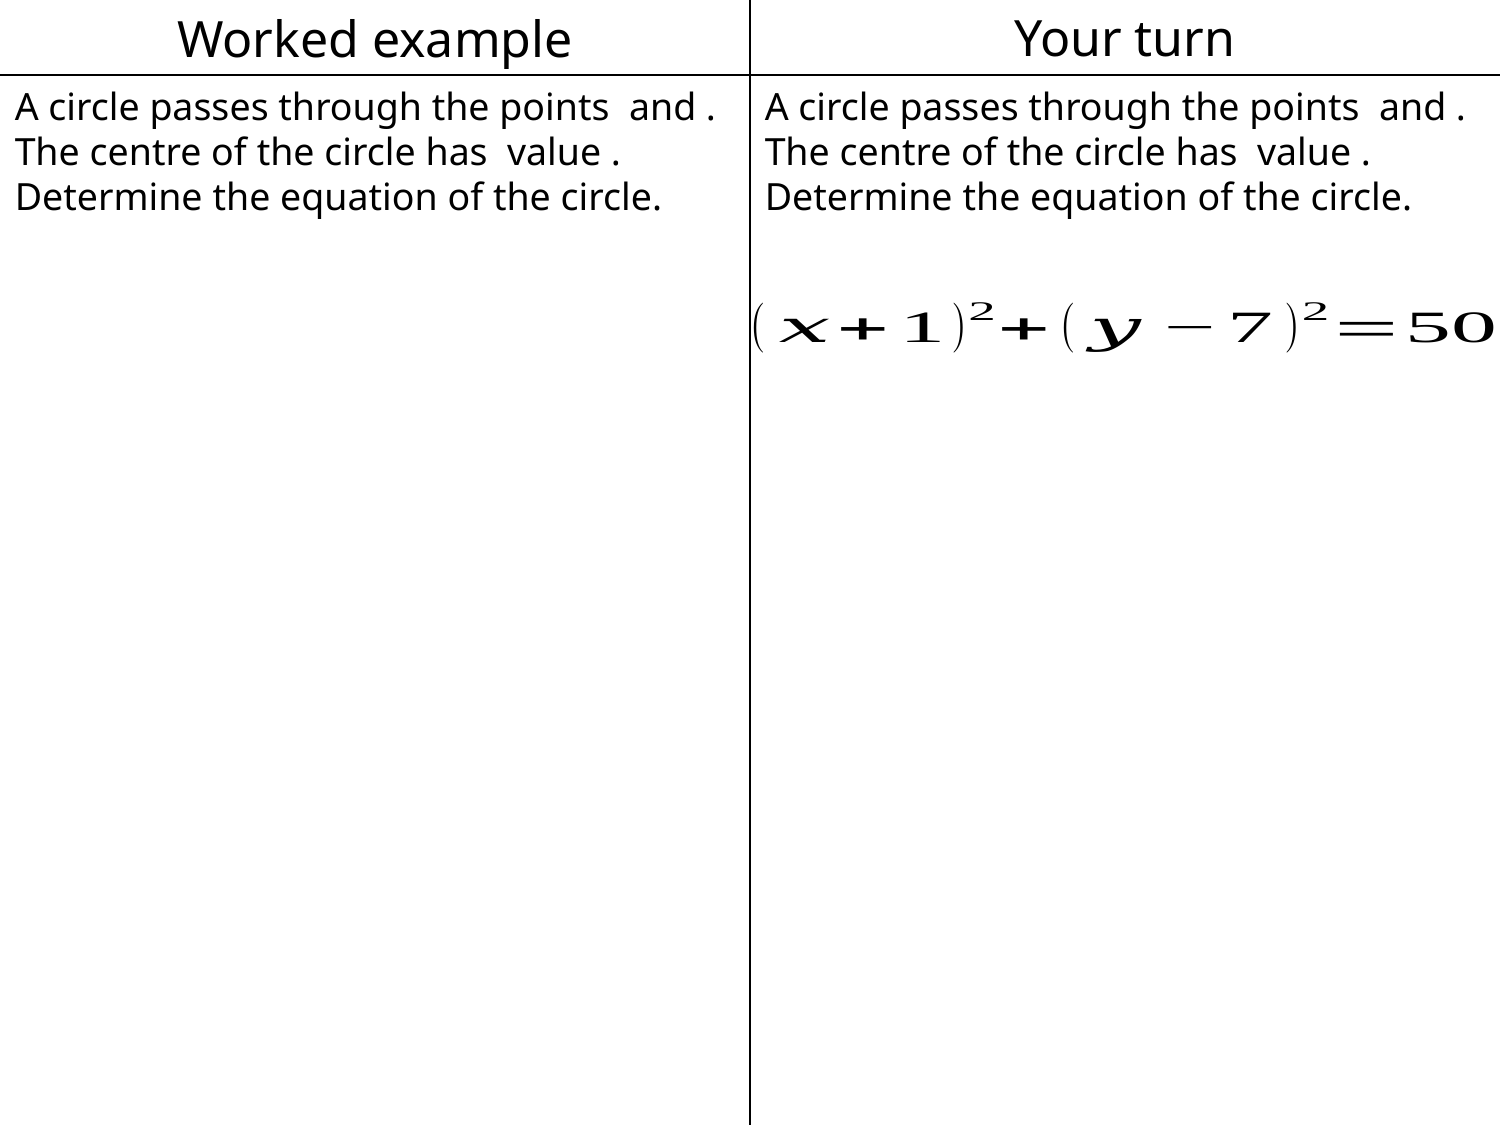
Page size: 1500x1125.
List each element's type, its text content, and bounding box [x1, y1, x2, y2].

text_box Worked example [0, 0, 749, 74]
text_box Your turn [751, 0, 1500, 74]
